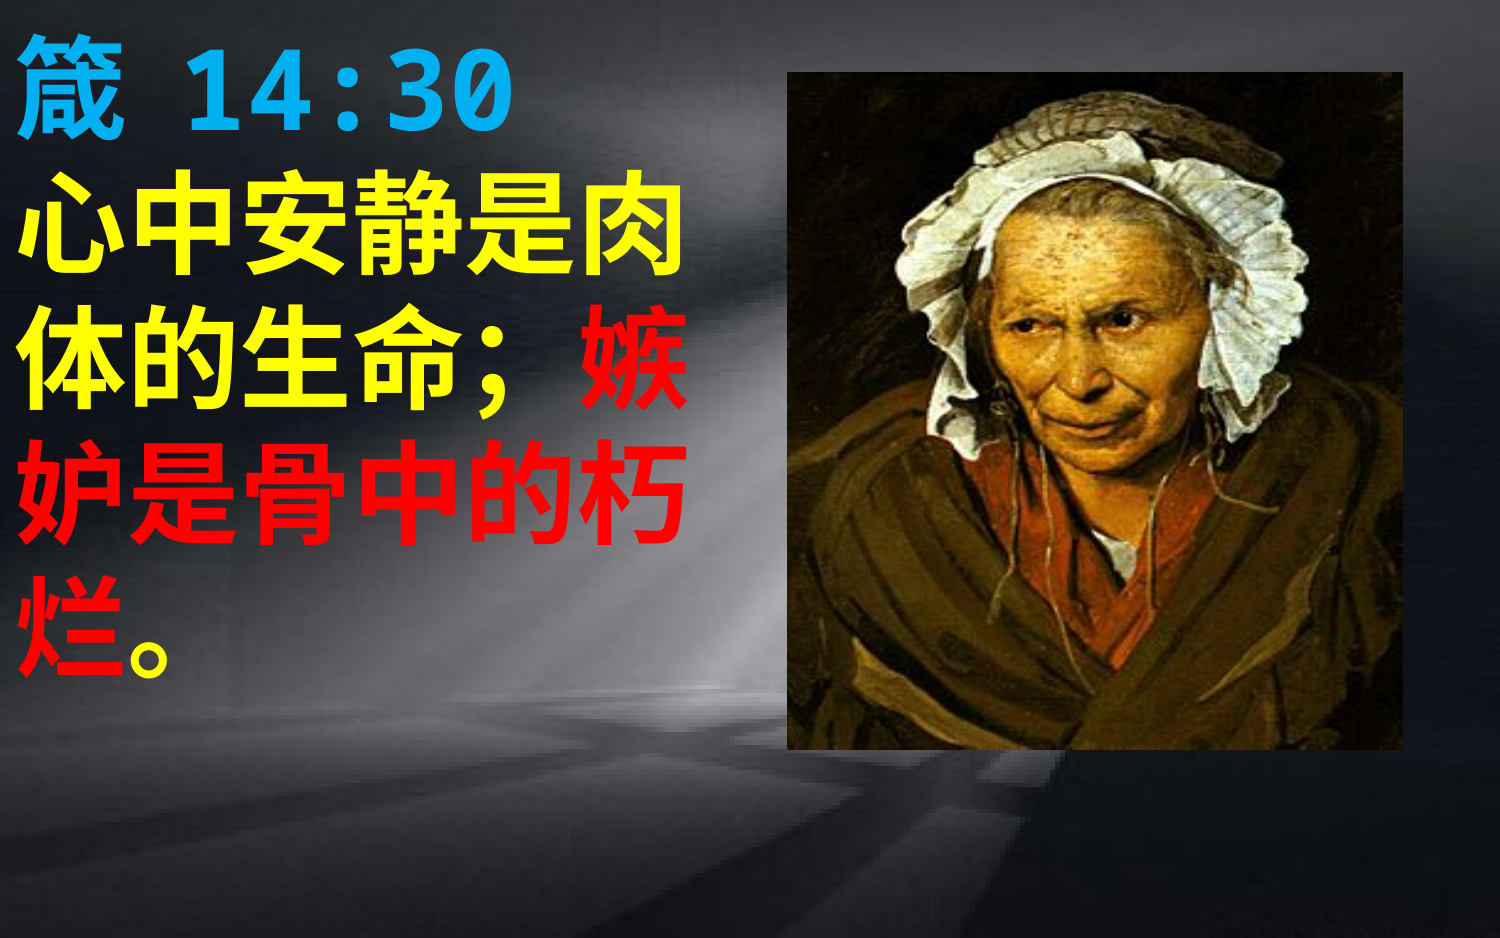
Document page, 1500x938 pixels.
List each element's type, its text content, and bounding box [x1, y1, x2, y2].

text_box 箴 14:30 心中安静是肉体的生命；嫉妒是骨中的朽烂。 [0, 10, 713, 701]
picture [0, 0, 1500, 938]
